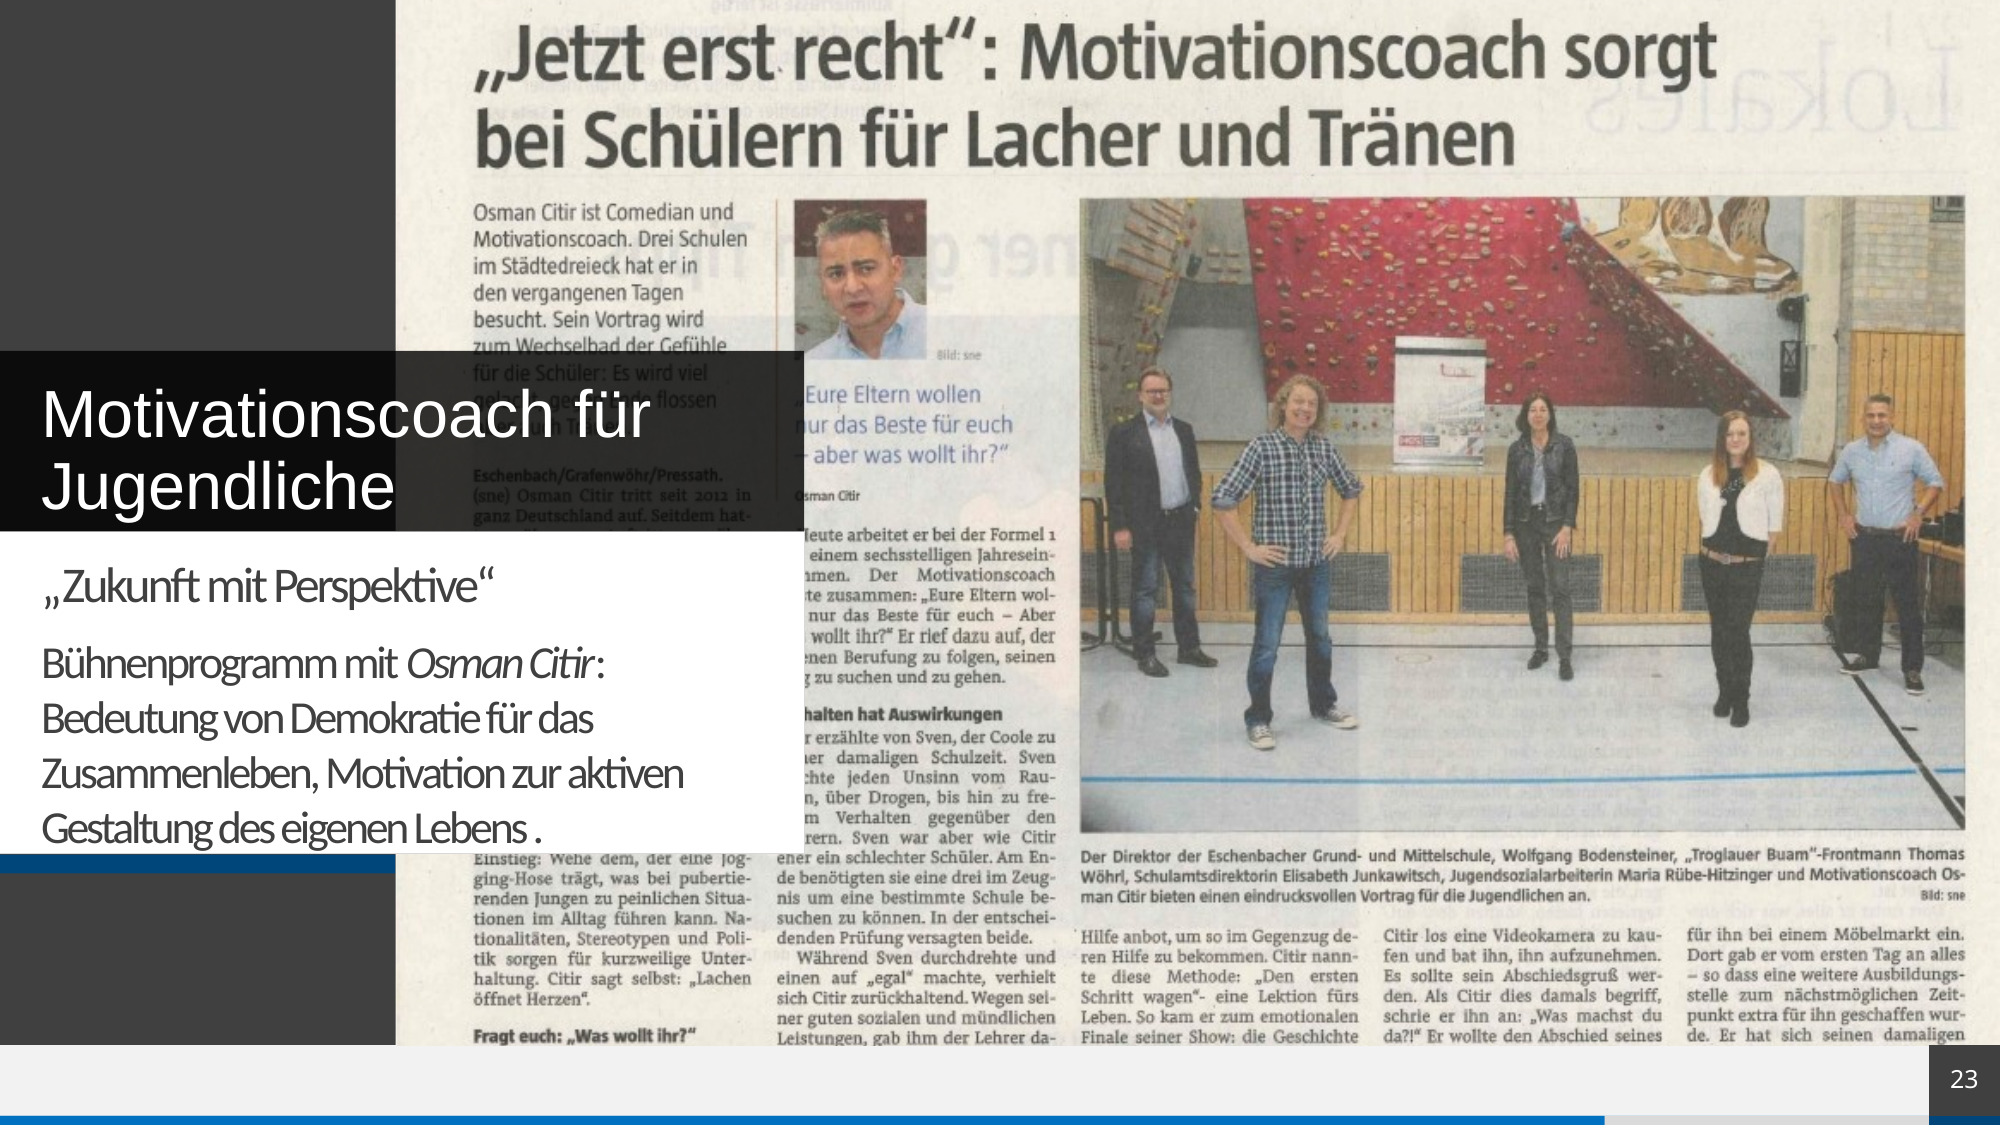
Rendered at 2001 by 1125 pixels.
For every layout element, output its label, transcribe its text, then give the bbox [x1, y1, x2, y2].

list Motivationscoach für Jugendliche [0, 350, 395, 532]
slide_number 23 [1929, 1046, 2000, 1116]
title „Zukunft mit Perspektive“ Bühnenprogramm mit Osman Citir: Bedeutung von Demokratie für das Zusammenleben, Motivation zur aktiven Gestaltung des eigenen Lebens . [0, 532, 395, 854]
picture [395, 0, 2000, 1046]
